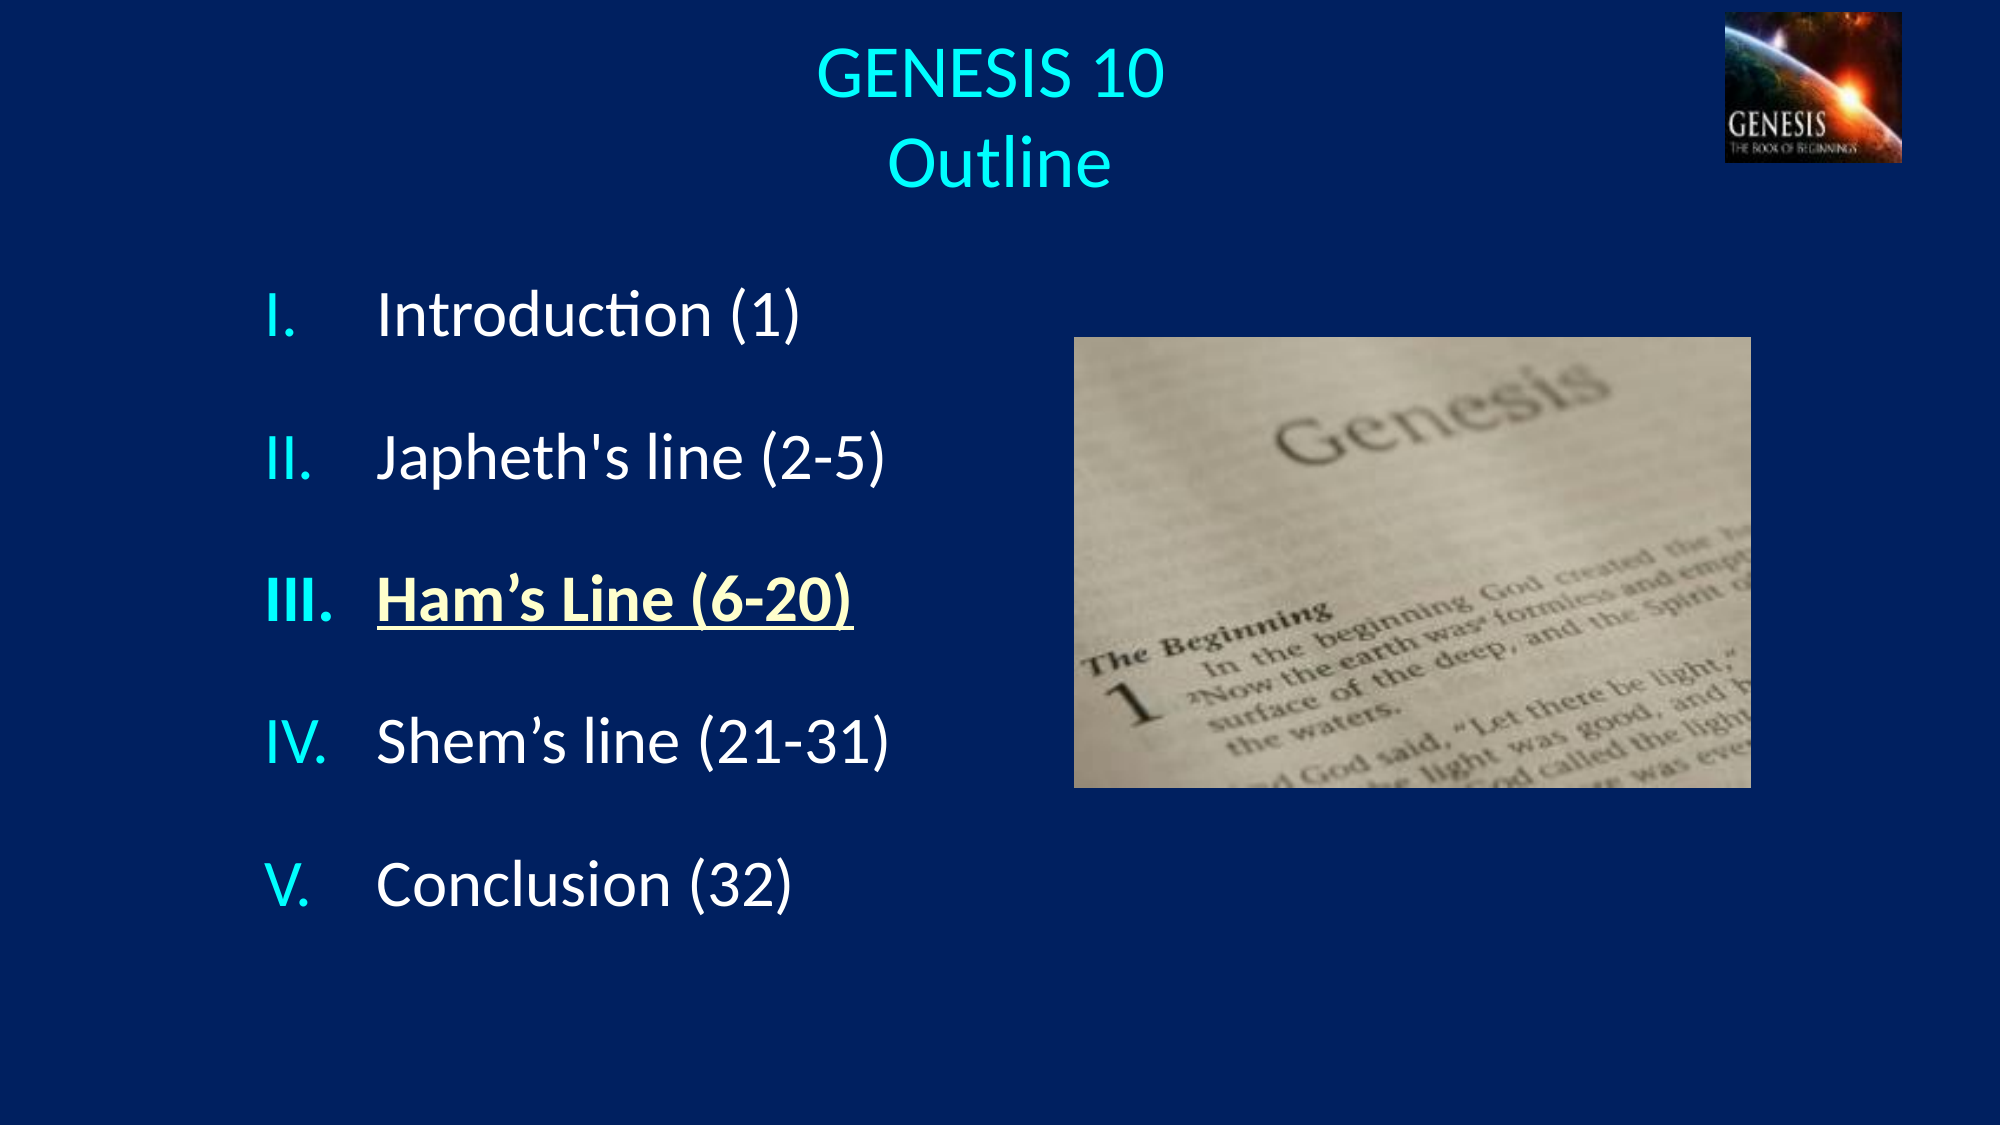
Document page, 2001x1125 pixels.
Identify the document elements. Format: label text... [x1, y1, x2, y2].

title GENESIS 10 Outline [643, 37, 1357, 188]
picture [1074, 337, 1751, 788]
picture [1724, 12, 1902, 163]
list Introduction (1) Japheth's line (2-5) Ham’s Line (6-20) Shem’s line (21-31) Conclusion (32) [249, 262, 976, 1026]
